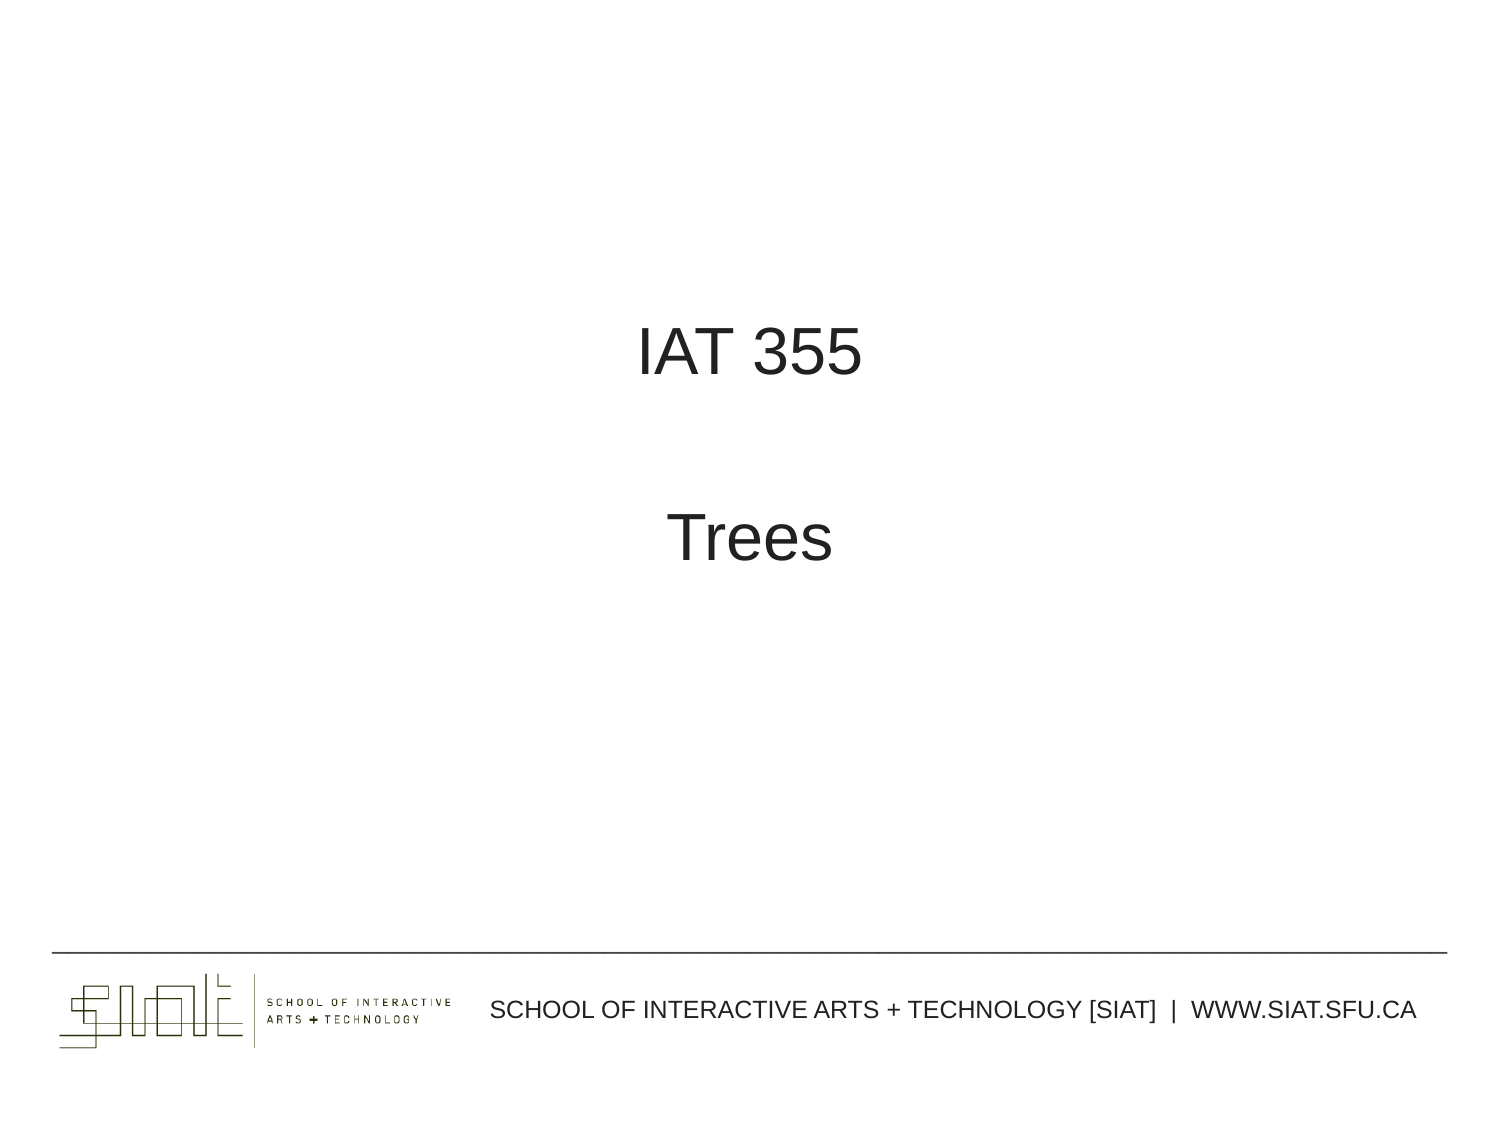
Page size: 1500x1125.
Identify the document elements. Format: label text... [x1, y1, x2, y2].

picture [49, 962, 463, 1057]
subtitle IAT 355 Trees [147, 299, 1353, 538]
text_box ______________________________________________________________________________________ SCHOOL OF INTERACTIVE ARTS + TECHNOLOGY [SIAT] | WWW.SIAT.SFU.CA [37, 912, 1500, 1075]
